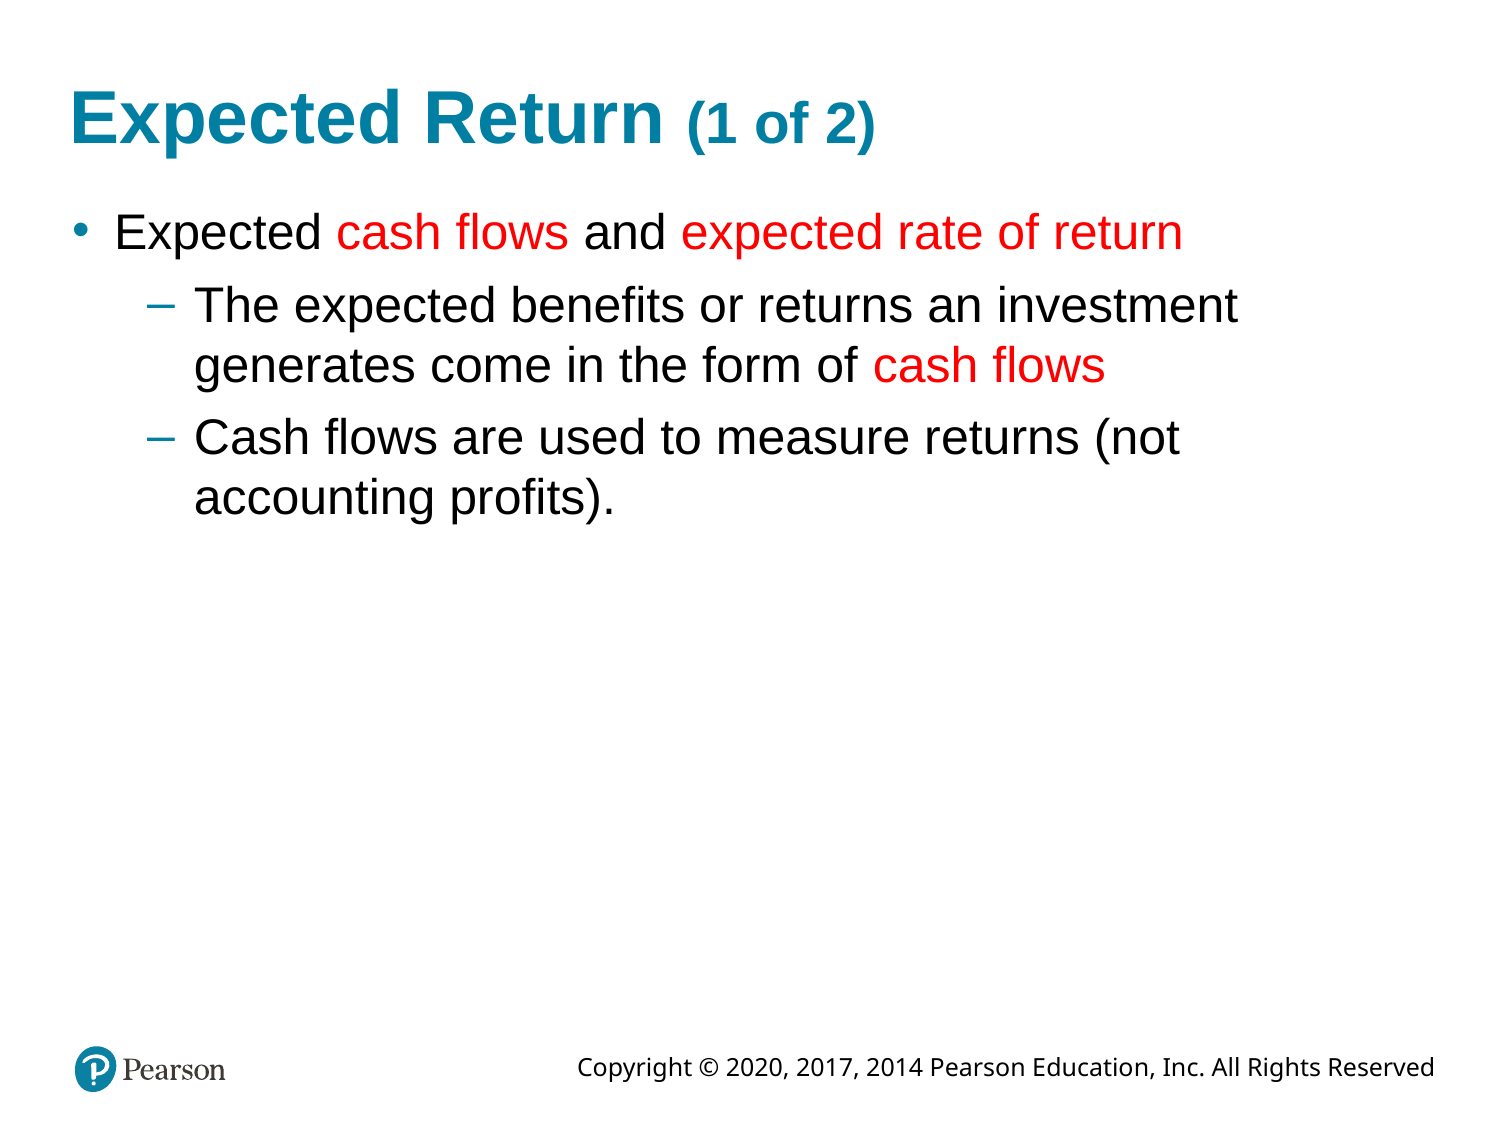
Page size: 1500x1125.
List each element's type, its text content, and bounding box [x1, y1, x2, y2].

title Expected Return (1 of 2) [69, 0, 1407, 159]
list Expected cash flows and expected rate of return The expected benefits or returns an investment generates come in the form of cash flows Cash flows are used to measure returns (not accounting profits). [72, 199, 1423, 838]
